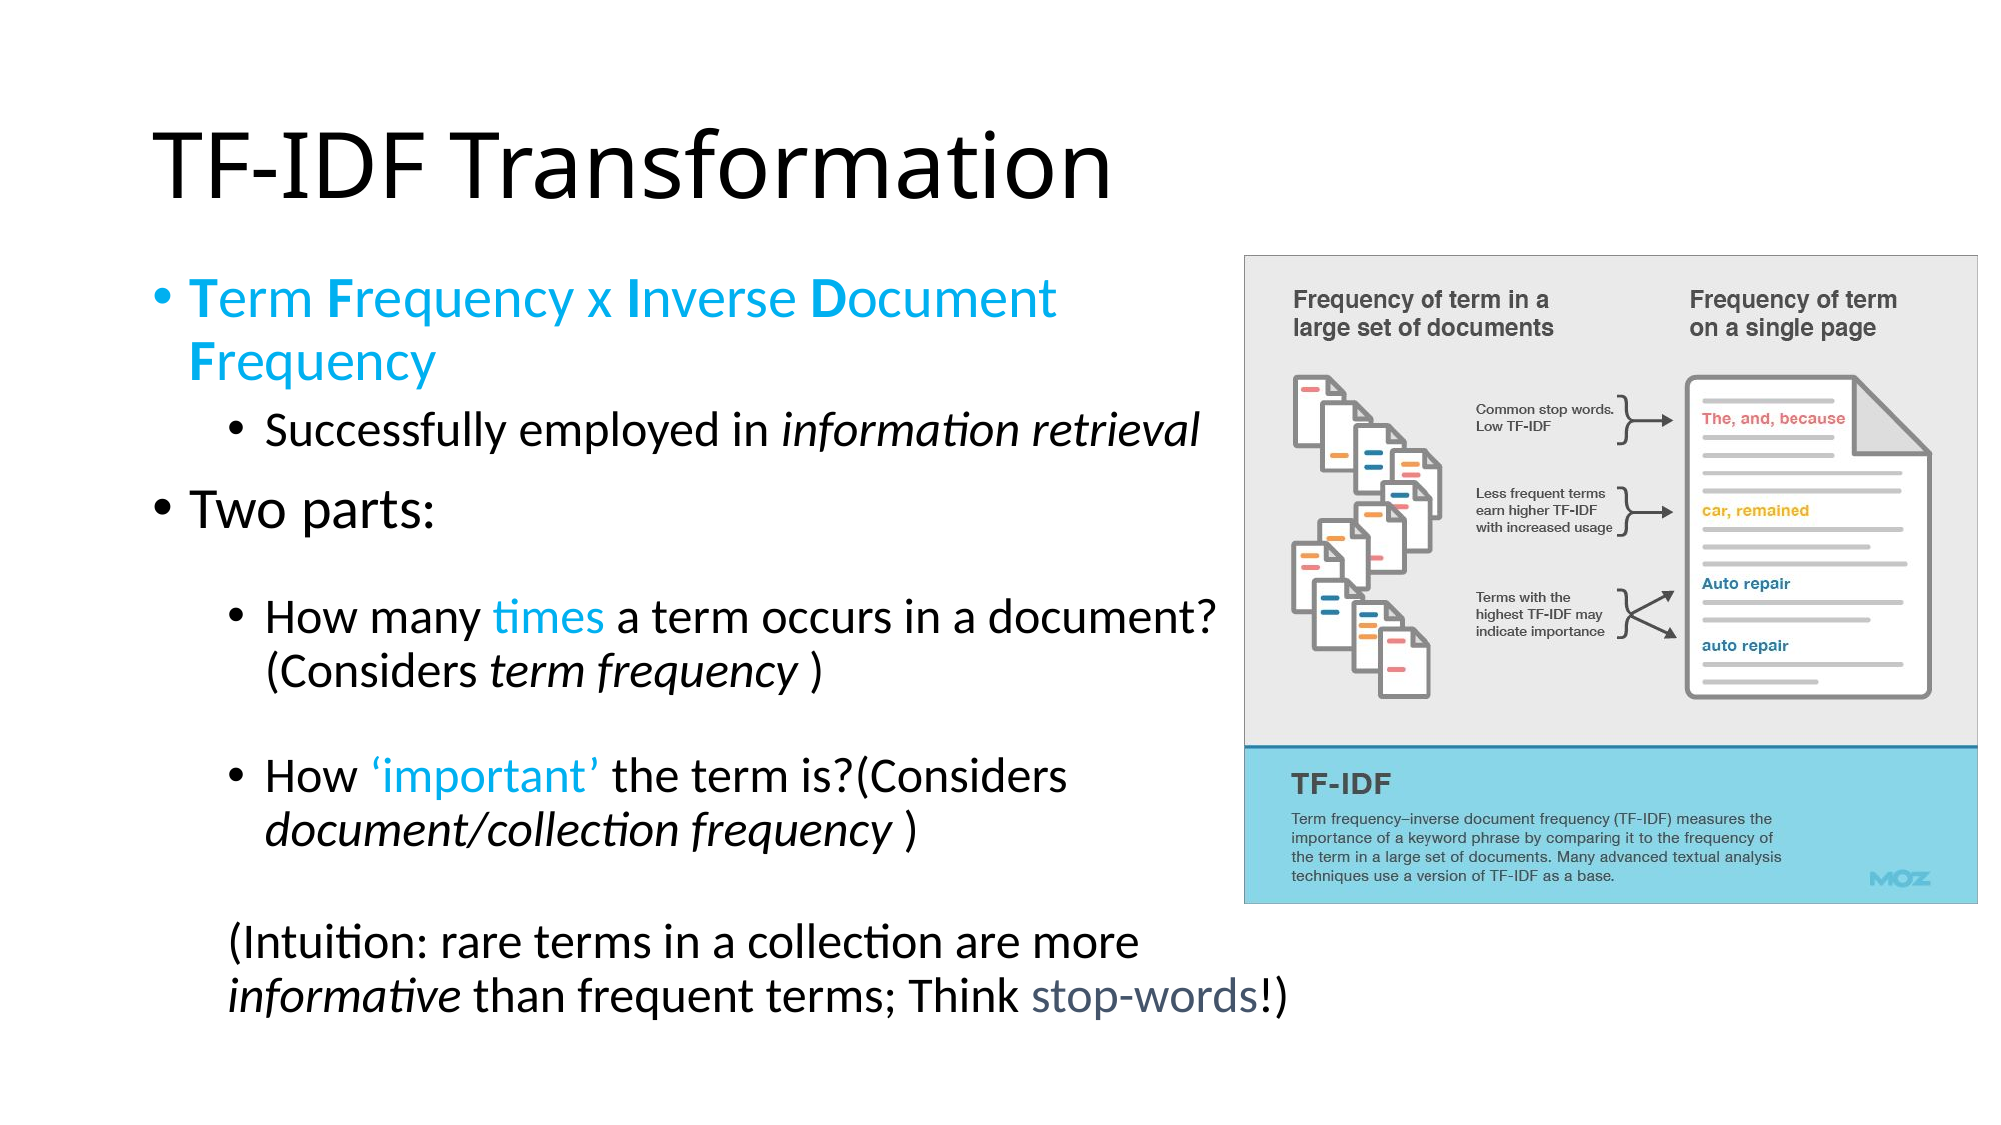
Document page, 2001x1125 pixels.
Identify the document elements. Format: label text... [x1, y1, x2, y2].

list Term Frequency x Inverse Document Frequency Successfully employed in information retrieval Two parts: How many times a term occurs in a document? (Considers term frequency ) How ‘important’ the term is?(Considers document/collection frequency ) (Intuition: rare terms in a collection are more informative than frequent terms; Think stop-words!) [137, 260, 1313, 1066]
picture [1244, 255, 1978, 904]
title TF-IDF Transformation [137, 59, 1863, 260]
